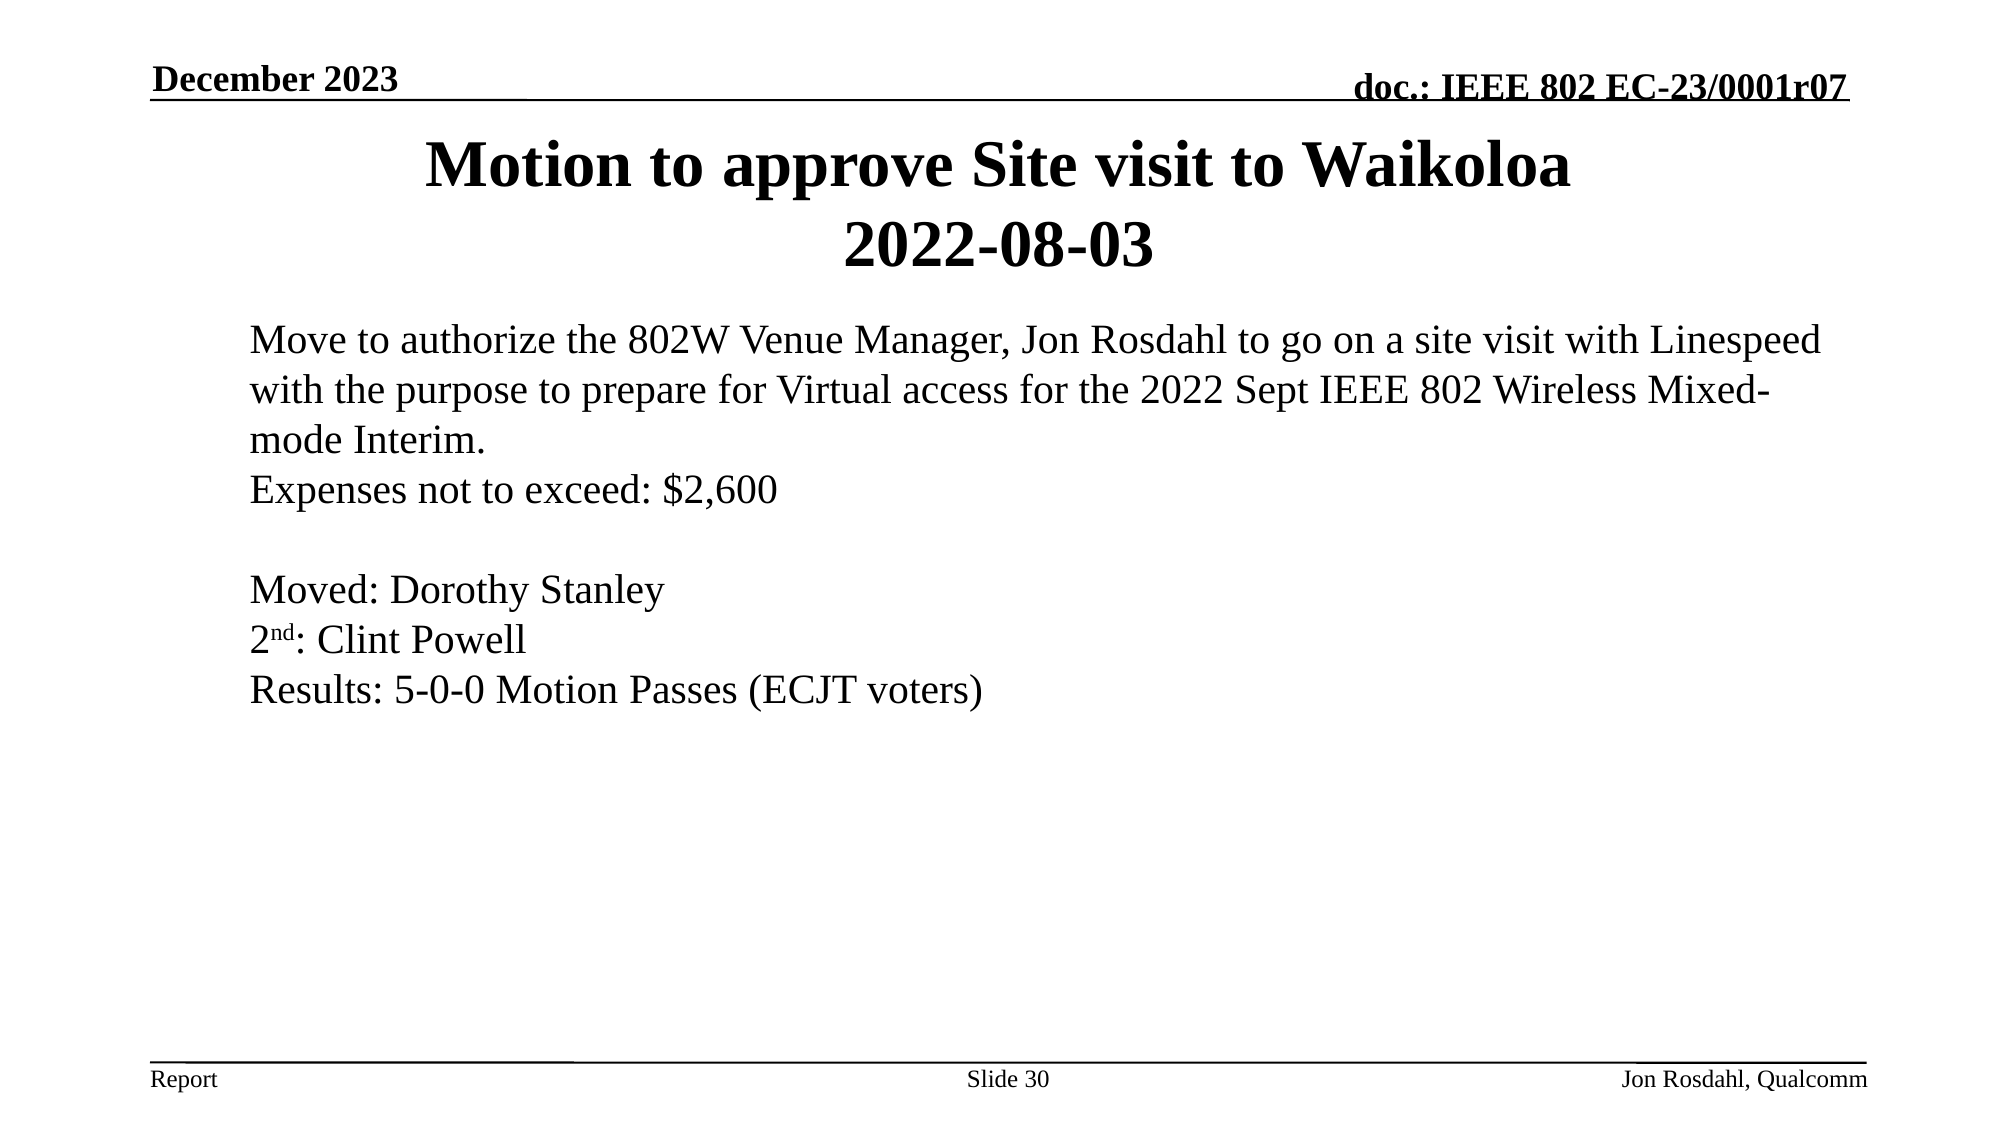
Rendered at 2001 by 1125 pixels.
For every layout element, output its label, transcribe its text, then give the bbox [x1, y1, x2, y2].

list Move to authorize the 802W Venue Manager, Jon Rosdahl to go on a site visit with Linespeed with the purpose to prepare for Virtual access for the 2022 Sept IEEE 802 Wireless Mixed-mode Interim. Expenses not to exceed: $2,600 Moved: Dorothy Stanley 2nd: Clint Powell Results: 5-0-0 Motion Passes (ECJT voters) [168, 303, 1869, 979]
title Motion to approve Site visit to Waikoloa 2022-08-03 [149, 112, 1850, 288]
slide_number Slide 30 [950, 1061, 1067, 1123]
footer Jon Rosdahl, Qualcomm [1171, 1061, 1869, 1093]
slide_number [152, 54, 563, 100]
